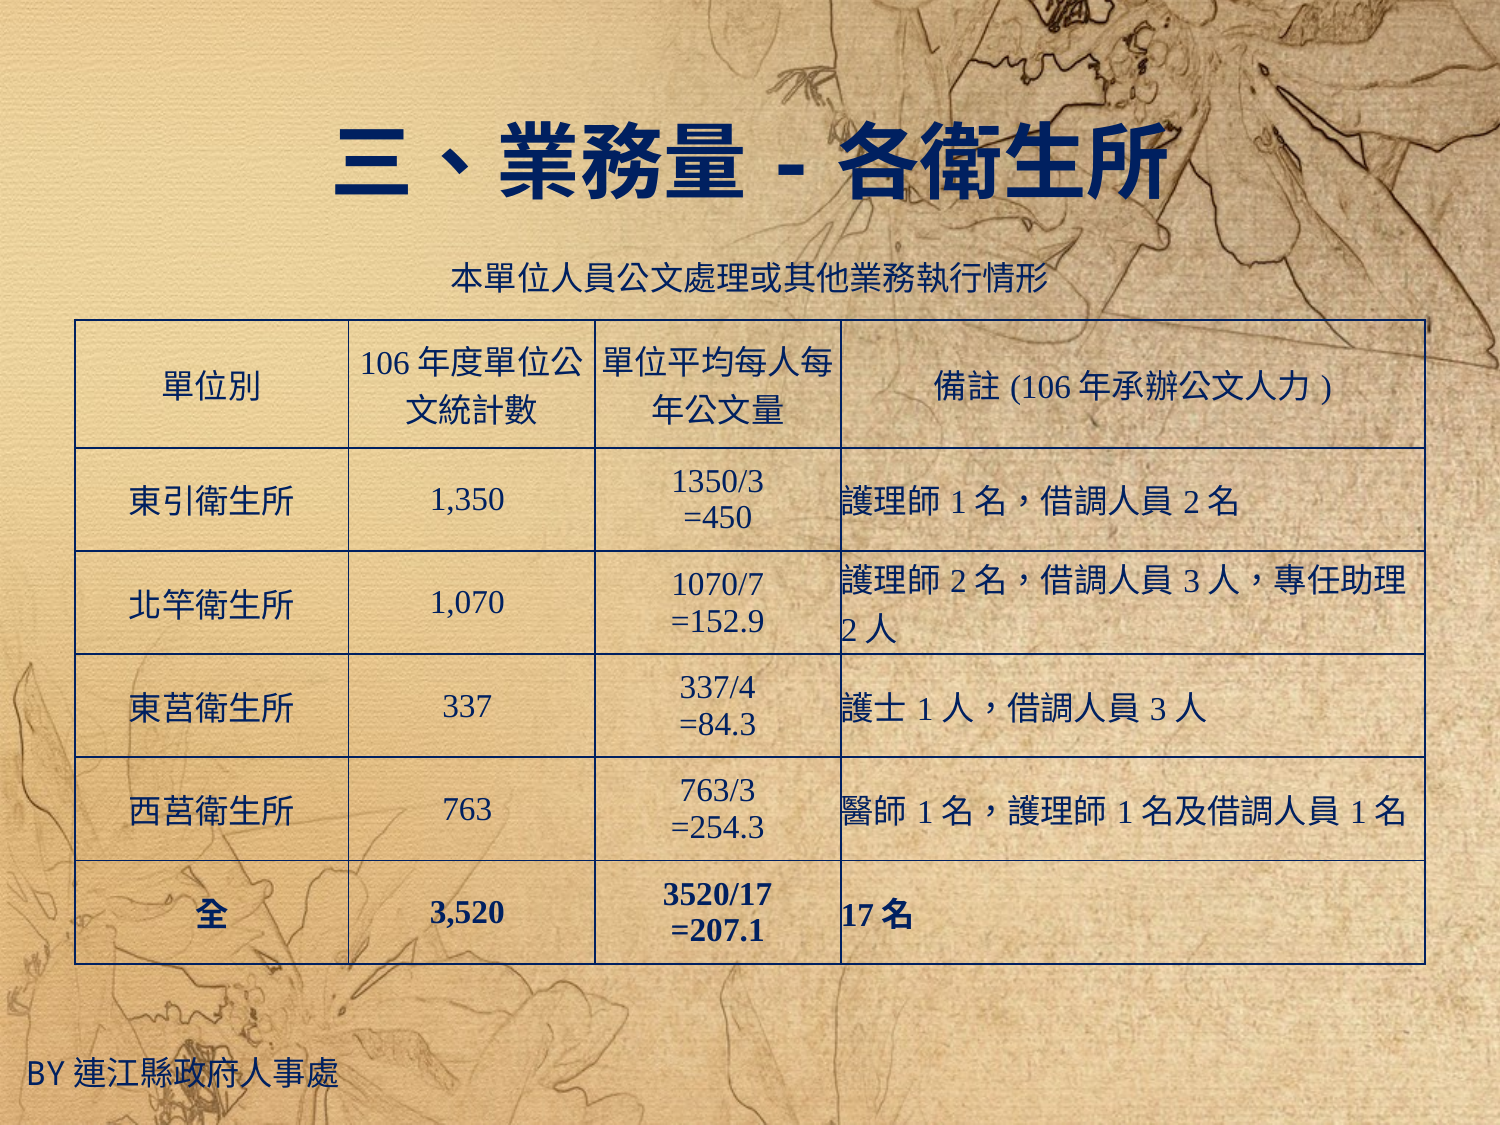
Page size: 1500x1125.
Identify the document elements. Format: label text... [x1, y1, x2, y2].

table_cell 763/3 =254.3 [596, 758, 840, 860]
table_cell 護士1人，借調人員3人 [842, 655, 1424, 756]
table_cell 106年度單位公文統計數 [349, 321, 594, 447]
table_cell 東引衛生所 [76, 449, 348, 550]
table_cell 護理師1名，借調人員2名 [842, 449, 1424, 550]
table_cell 醫師1名，護理師1名及借調人員1名 [842, 758, 1424, 860]
table_cell 1,070 [349, 552, 594, 653]
table_cell 1070/7 =152.9 [596, 552, 840, 653]
table_cell 單位平均每人每年公文量 [596, 321, 840, 447]
table_cell 東莒衛生所 [76, 655, 348, 756]
table_cell 337/4 =84.3 [596, 655, 840, 756]
table_cell 1,350 [349, 449, 594, 550]
table_cell 單位別 [76, 321, 348, 447]
table_cell 全 [76, 861, 348, 963]
text_box By連江縣政府人事處 [5, 1044, 361, 1100]
table_cell 3520/17 =207.1 [596, 861, 840, 963]
table_cell 763 [349, 758, 594, 860]
table_header 本單位人員公文處理或其他業務執行情形 [75, 232, 1425, 319]
table_cell 1350/3 =450 [596, 449, 840, 550]
table_cell 備註(106年承辦公文人力) [842, 321, 1424, 447]
table_cell 西莒衛生所 [76, 758, 348, 860]
table_cell 17名 [842, 861, 1424, 963]
picture [0, 0, 1500, 1125]
table_cell 護理師2名，借調人員3人，專任助理2人 [842, 552, 1424, 653]
table_cell 北竿衛生所 [76, 552, 348, 653]
table_cell 3,520 [349, 861, 594, 963]
text_box 三、業務量-各衛生所 [74, 101, 1425, 232]
table_cell 337 [349, 655, 594, 756]
